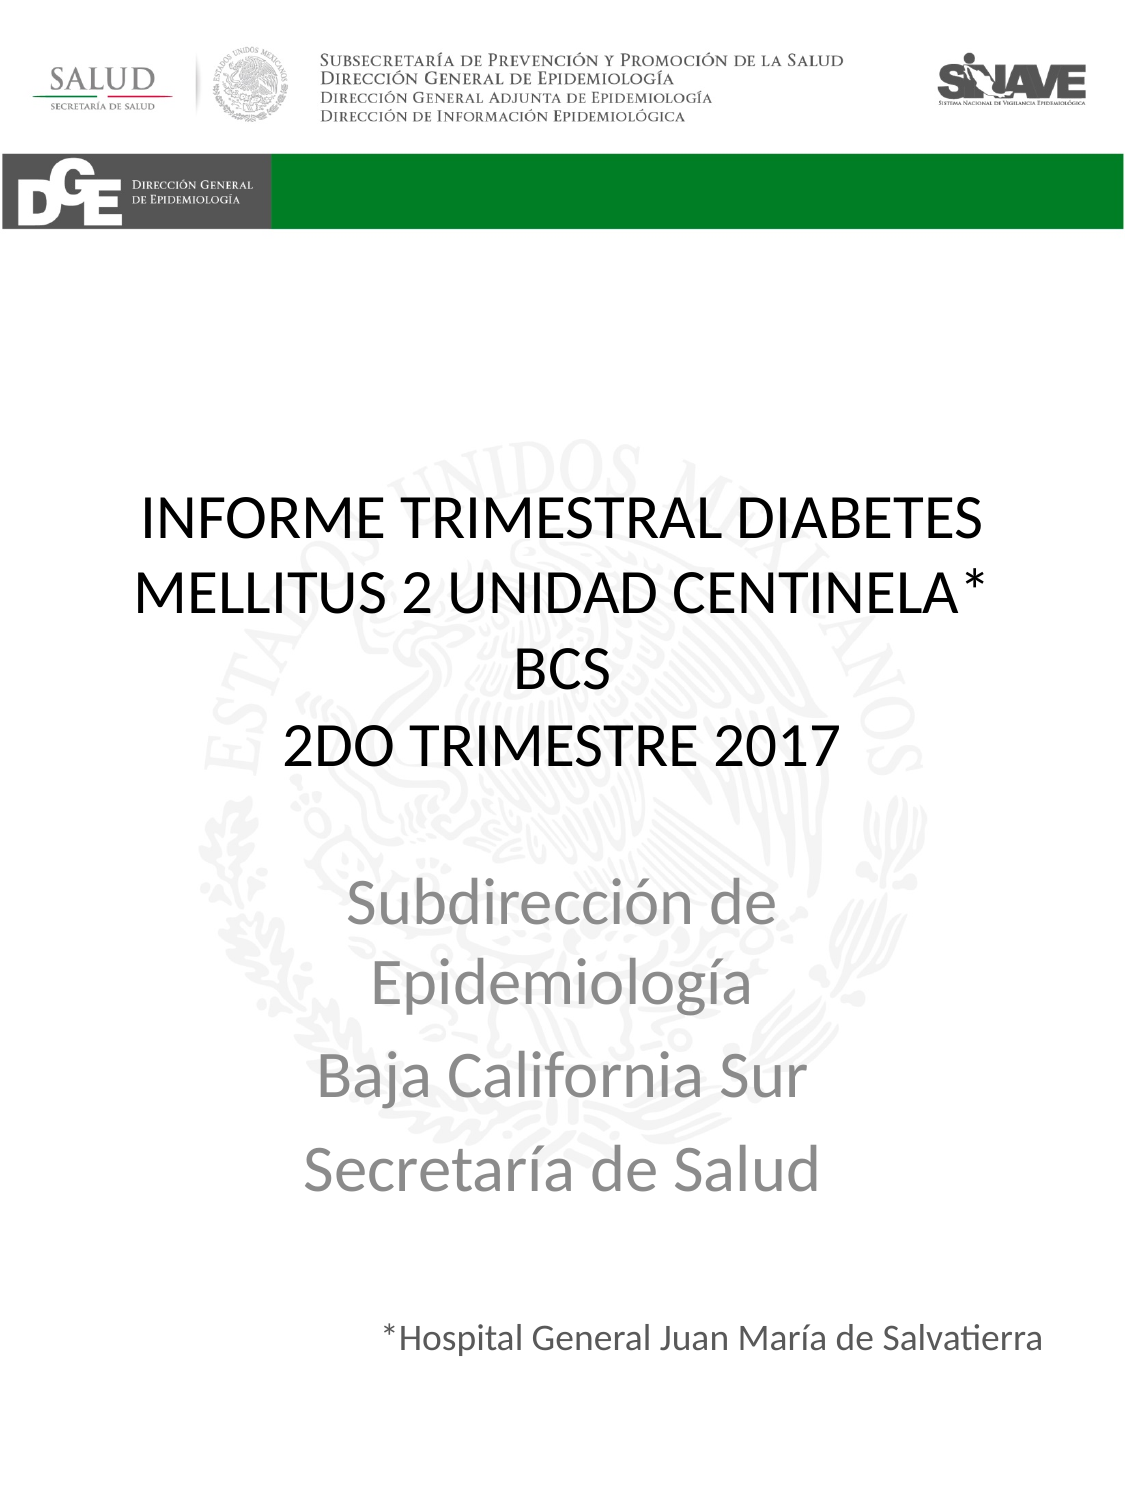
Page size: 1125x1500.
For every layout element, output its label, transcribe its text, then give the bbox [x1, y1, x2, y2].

picture [0, 20, 1125, 1477]
title INFORME TRIMESTRAL DIABETES MELLITUS 2 UNIDAD CENTINELA* BCS 2DO TRIMESTRE 2017 [84, 465, 1041, 788]
text_box *Hospital General Juan María de Salvatierra [326, 1305, 1059, 1365]
subtitle Subdirección de Epidemiología Baja California Sur Secretaría de Salud [168, 849, 957, 1234]
